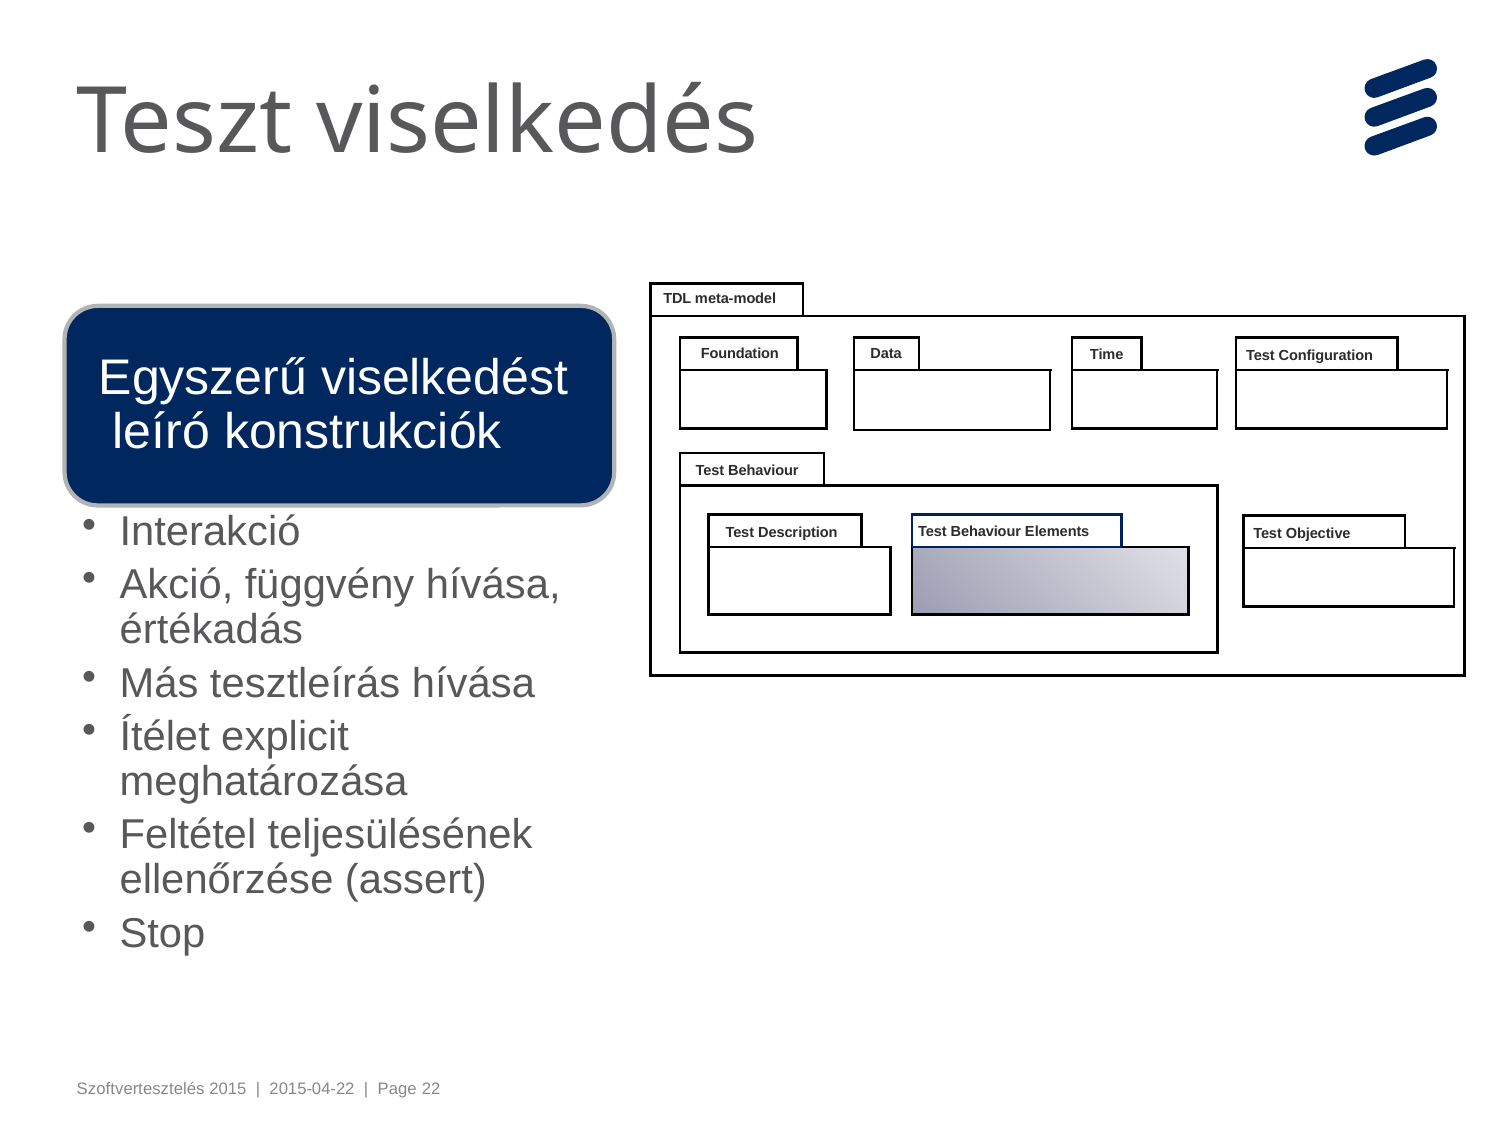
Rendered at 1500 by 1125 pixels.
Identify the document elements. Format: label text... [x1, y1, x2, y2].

title Teszt viselkedés [64, 39, 1295, 218]
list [64, 271, 615, 993]
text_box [646, 281, 1467, 677]
